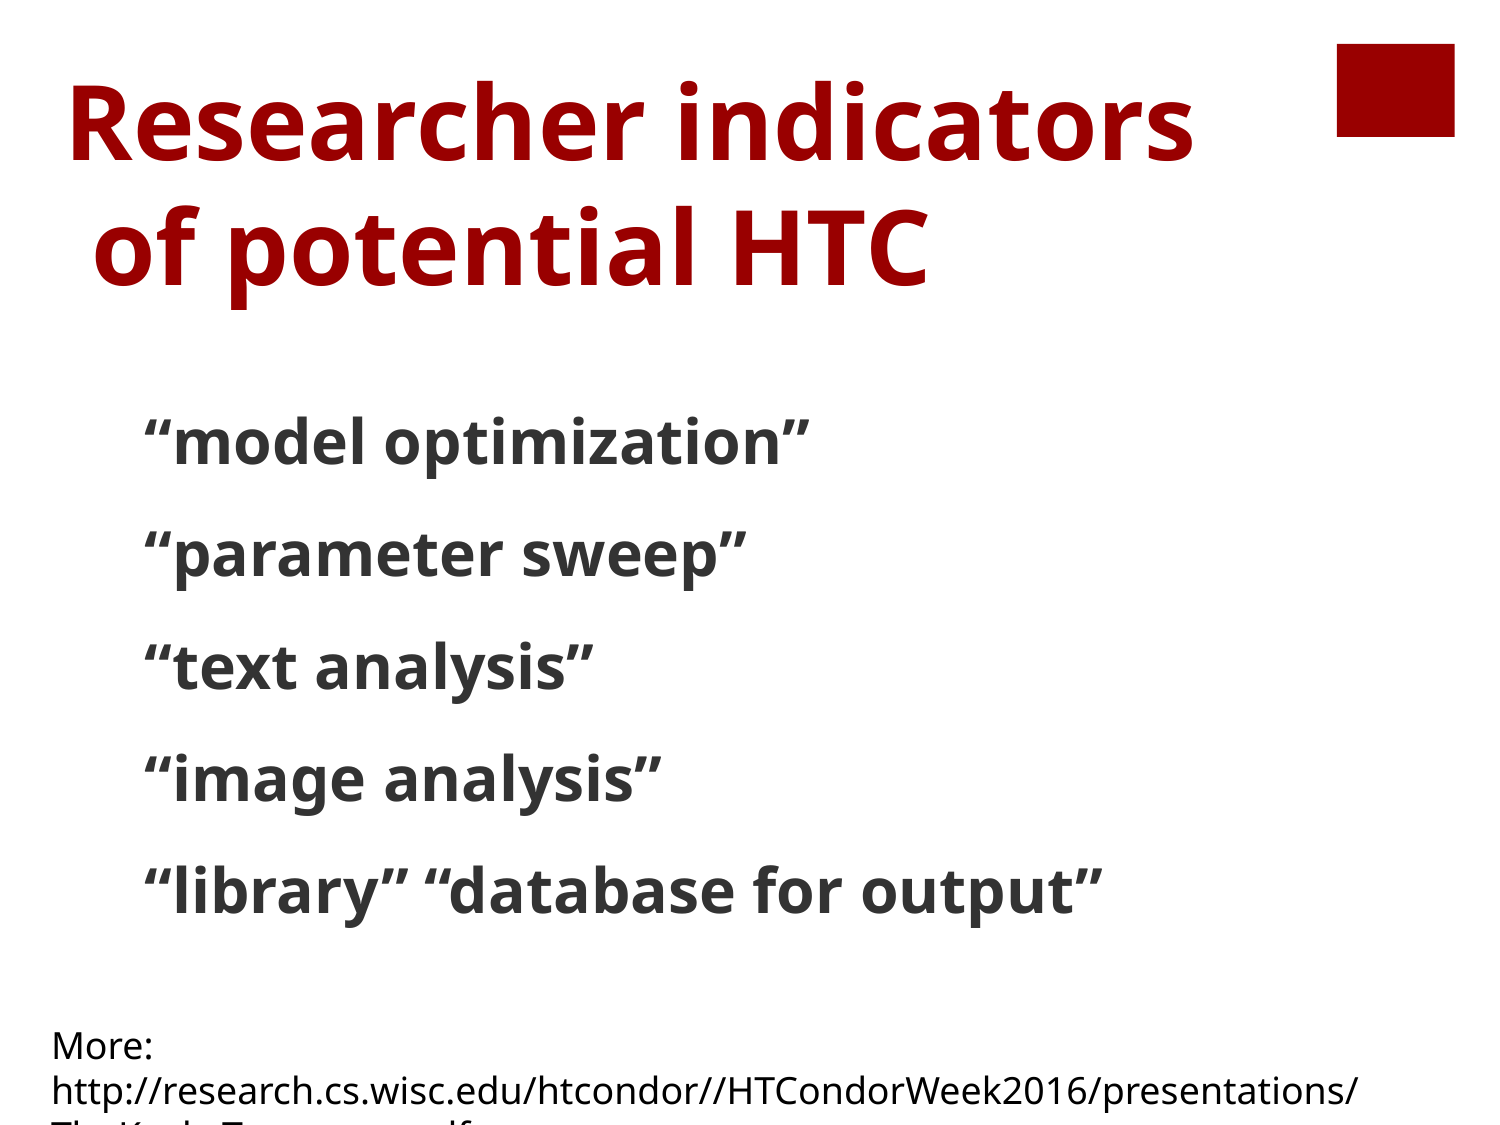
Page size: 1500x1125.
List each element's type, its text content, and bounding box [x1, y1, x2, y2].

text_box Researcher indicators of potential HTC [49, 48, 1212, 314]
text_box “model optimization” “parameter sweep” “text analysis” “image analysis” “library” “database for output” [129, 281, 1456, 1014]
text_box More: http://research.cs.wisc.edu/htcondor//HTCondorWeek2016/presentations/ThuKoch_Taxonomy.pdf [36, 1014, 1477, 1125]
